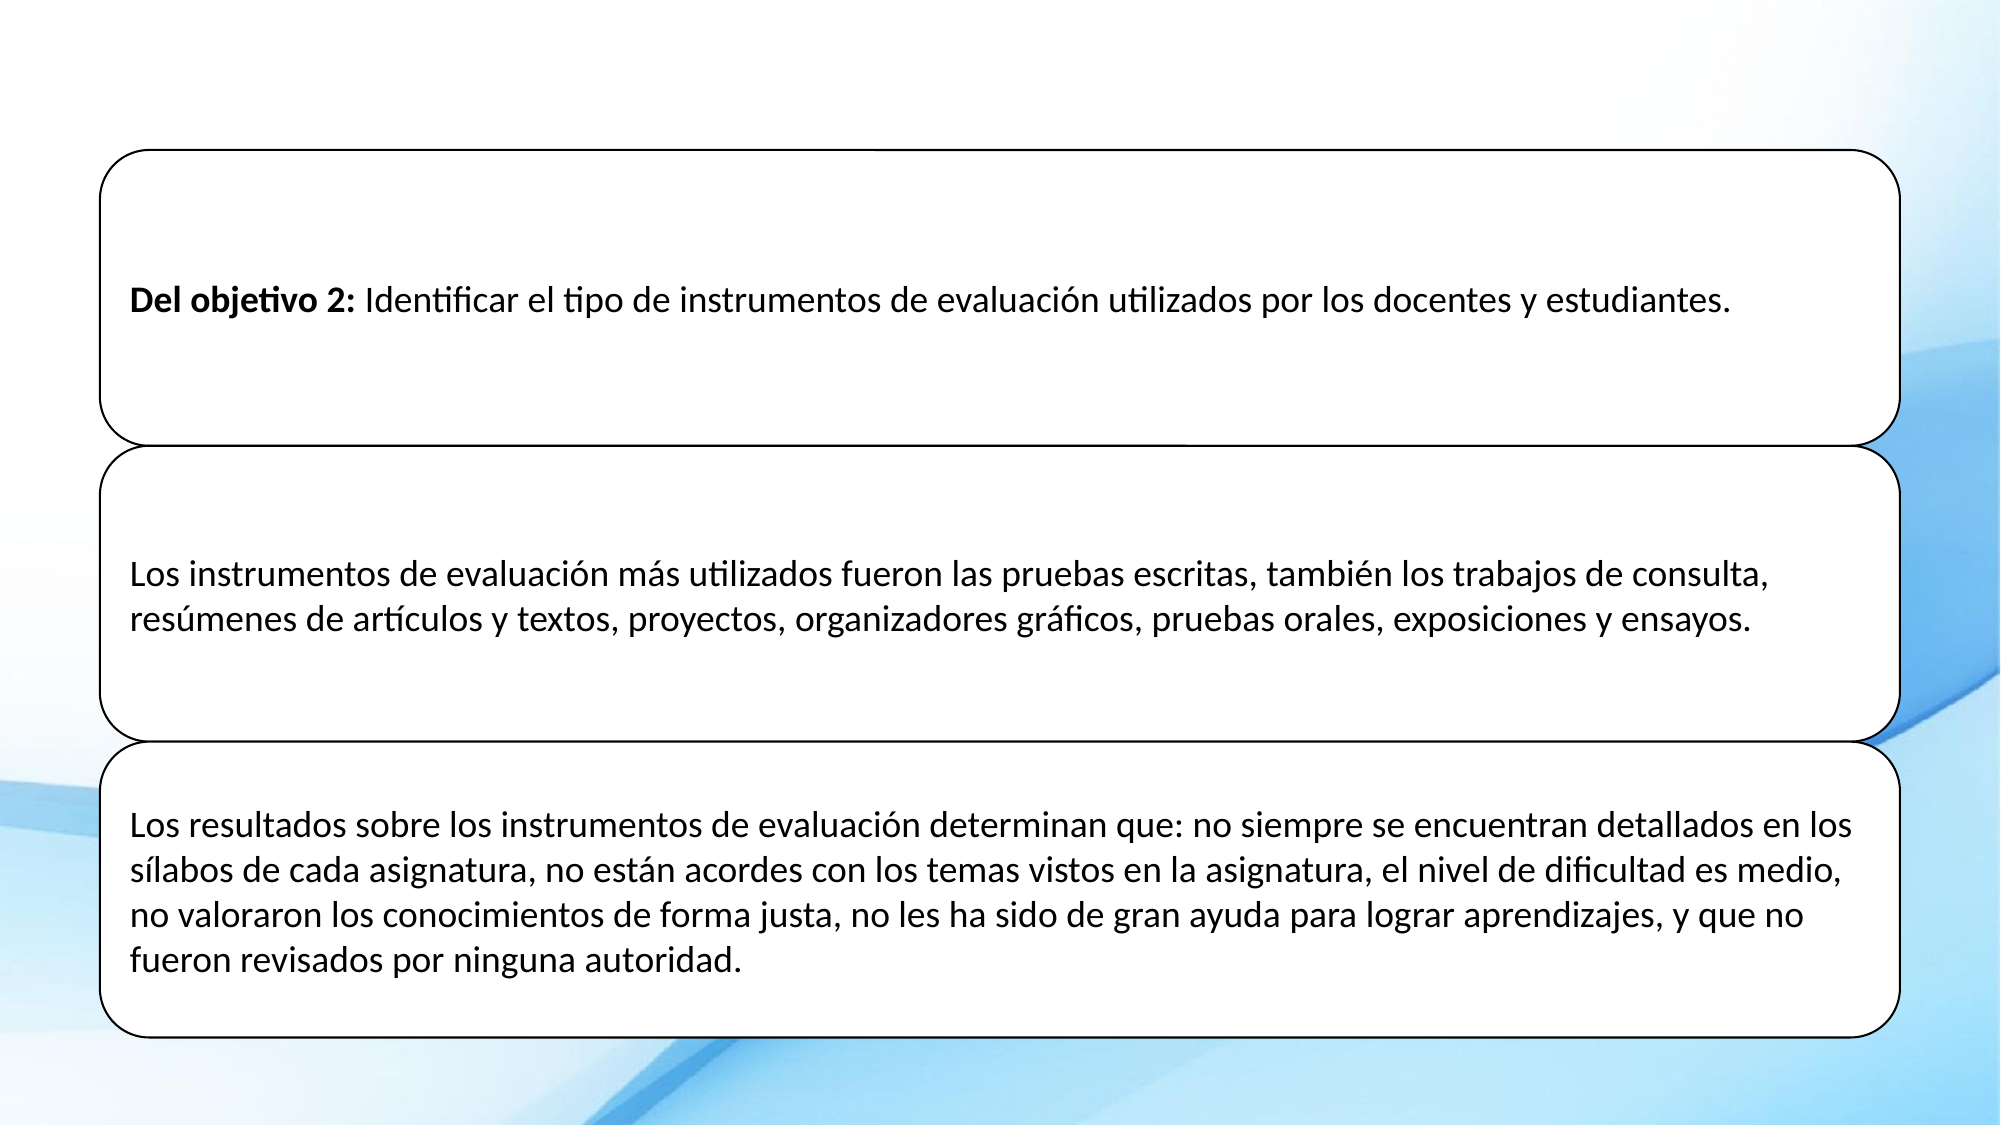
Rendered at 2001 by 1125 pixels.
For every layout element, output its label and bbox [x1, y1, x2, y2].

list [99, 149, 1900, 1038]
picture [0, 0, 2001, 1125]
